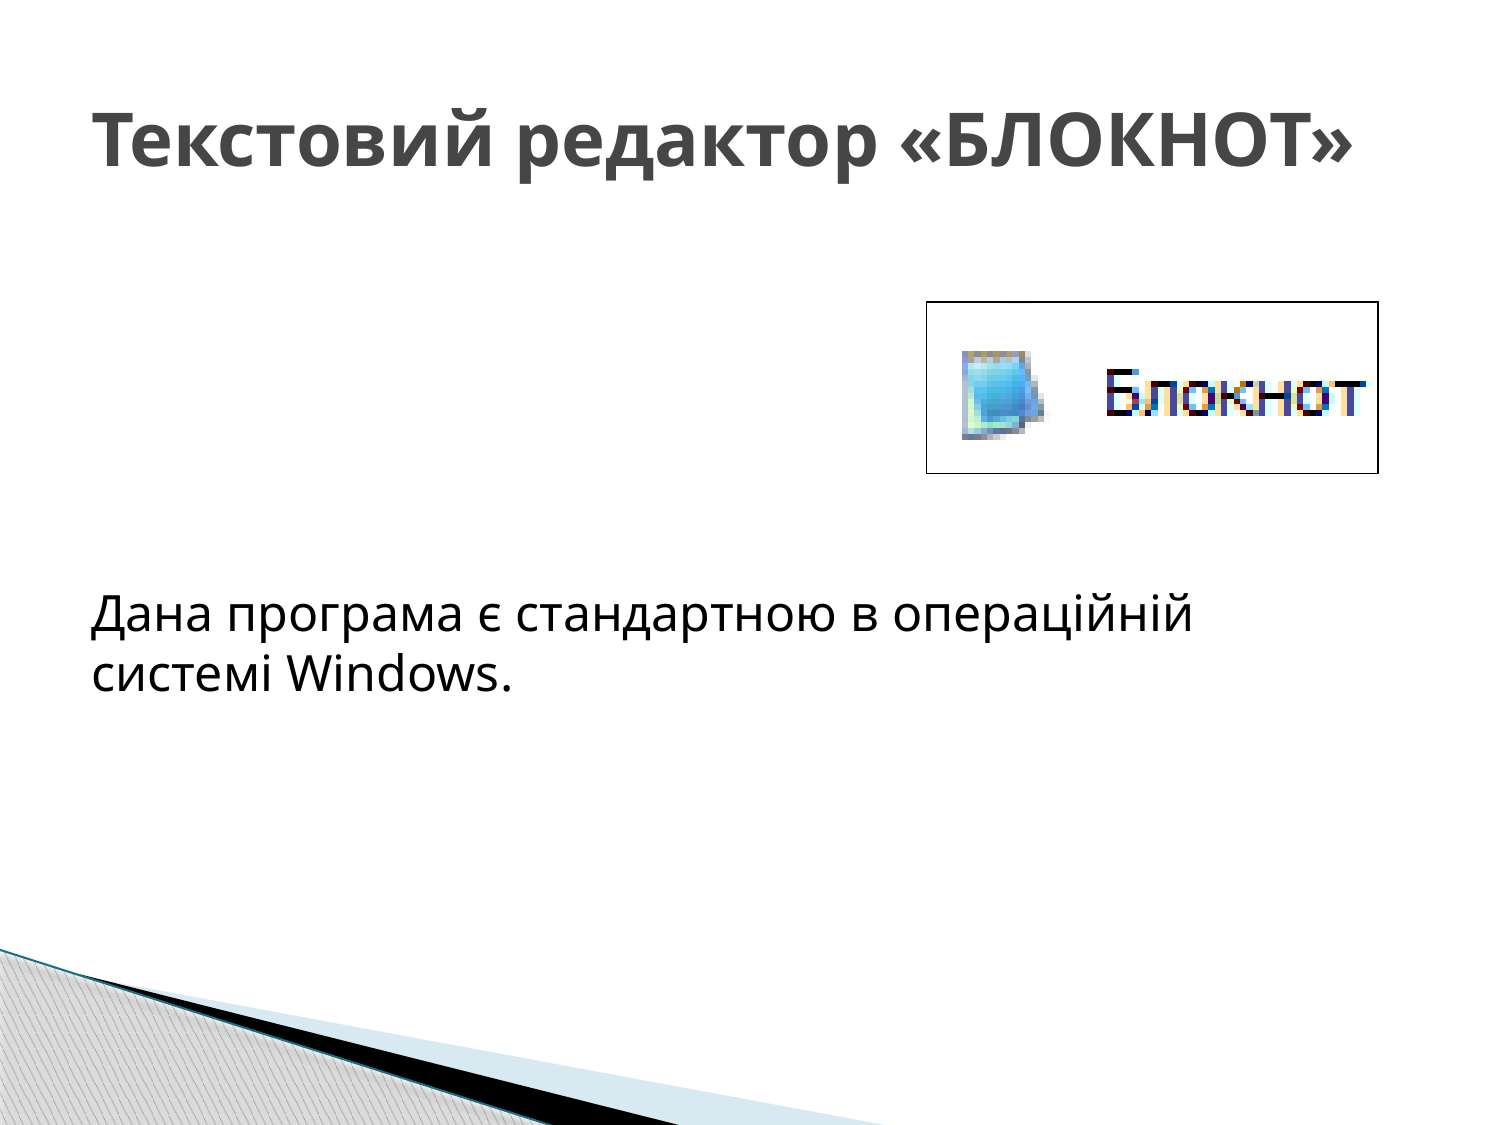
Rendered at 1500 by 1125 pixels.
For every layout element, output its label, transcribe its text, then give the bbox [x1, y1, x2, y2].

title Текстовий редактор «БЛОКНОТ» [76, 42, 1427, 231]
text_box Дана програма є стандартною в операційній системі Windows. [76, 574, 1247, 709]
picture [926, 302, 1378, 474]
